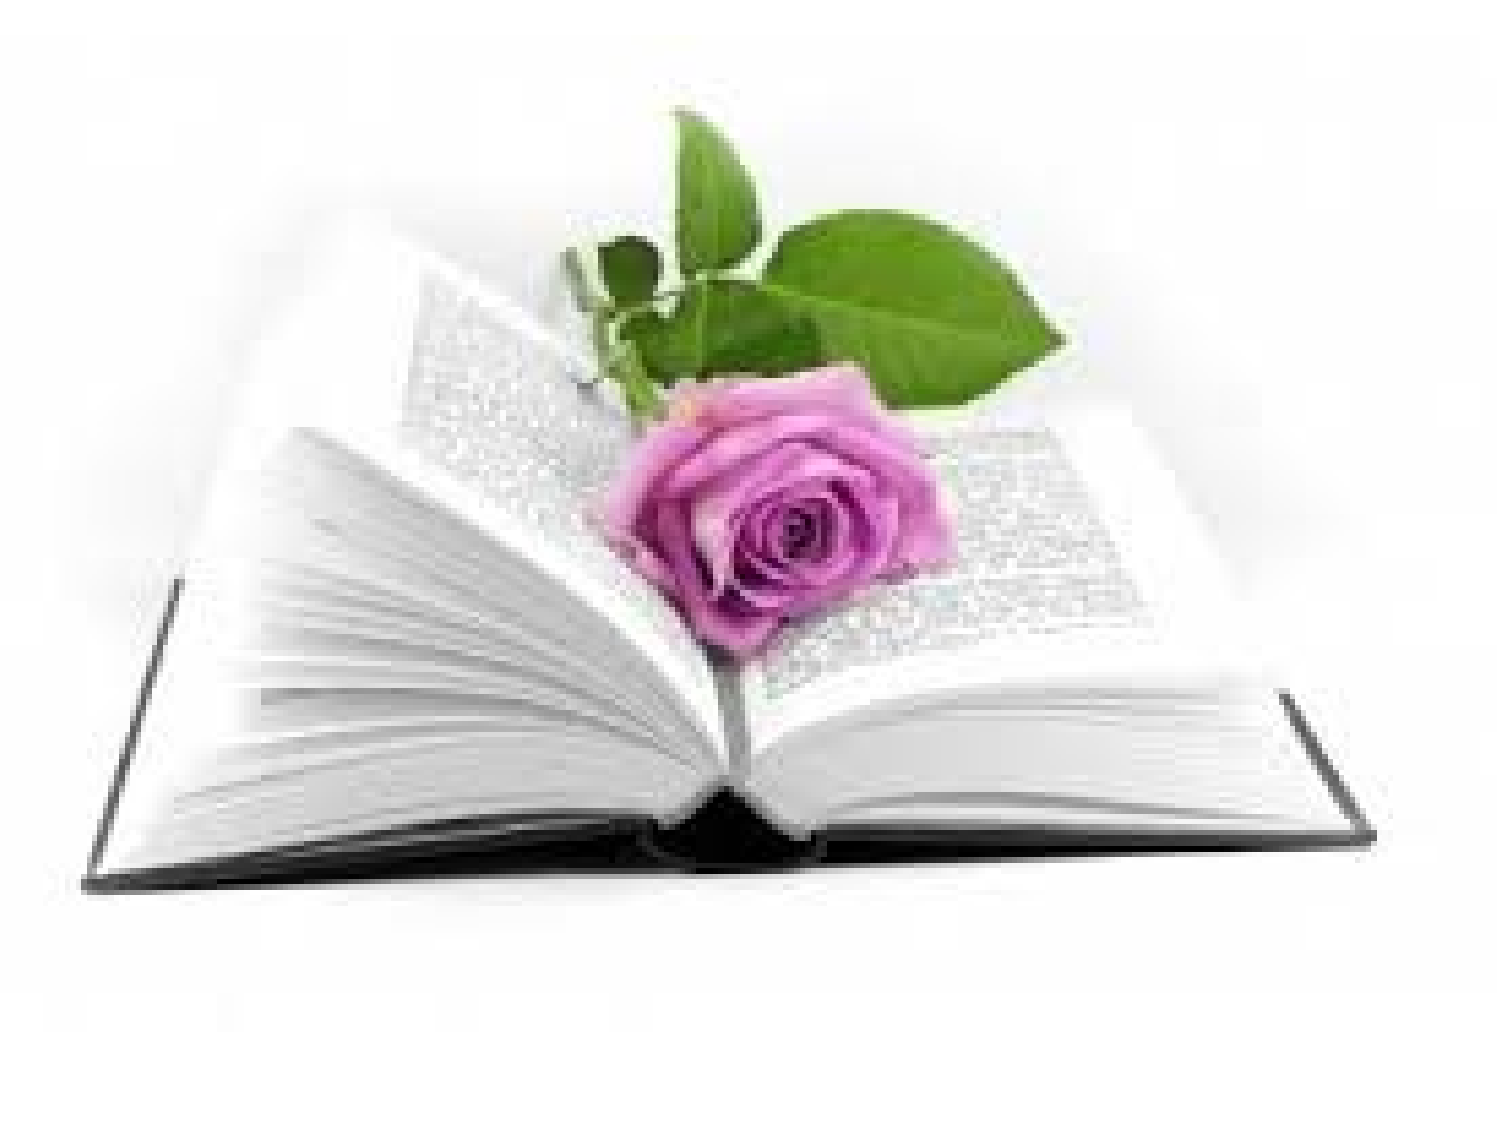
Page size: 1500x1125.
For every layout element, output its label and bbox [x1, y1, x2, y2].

picture [0, 34, 1498, 1032]
